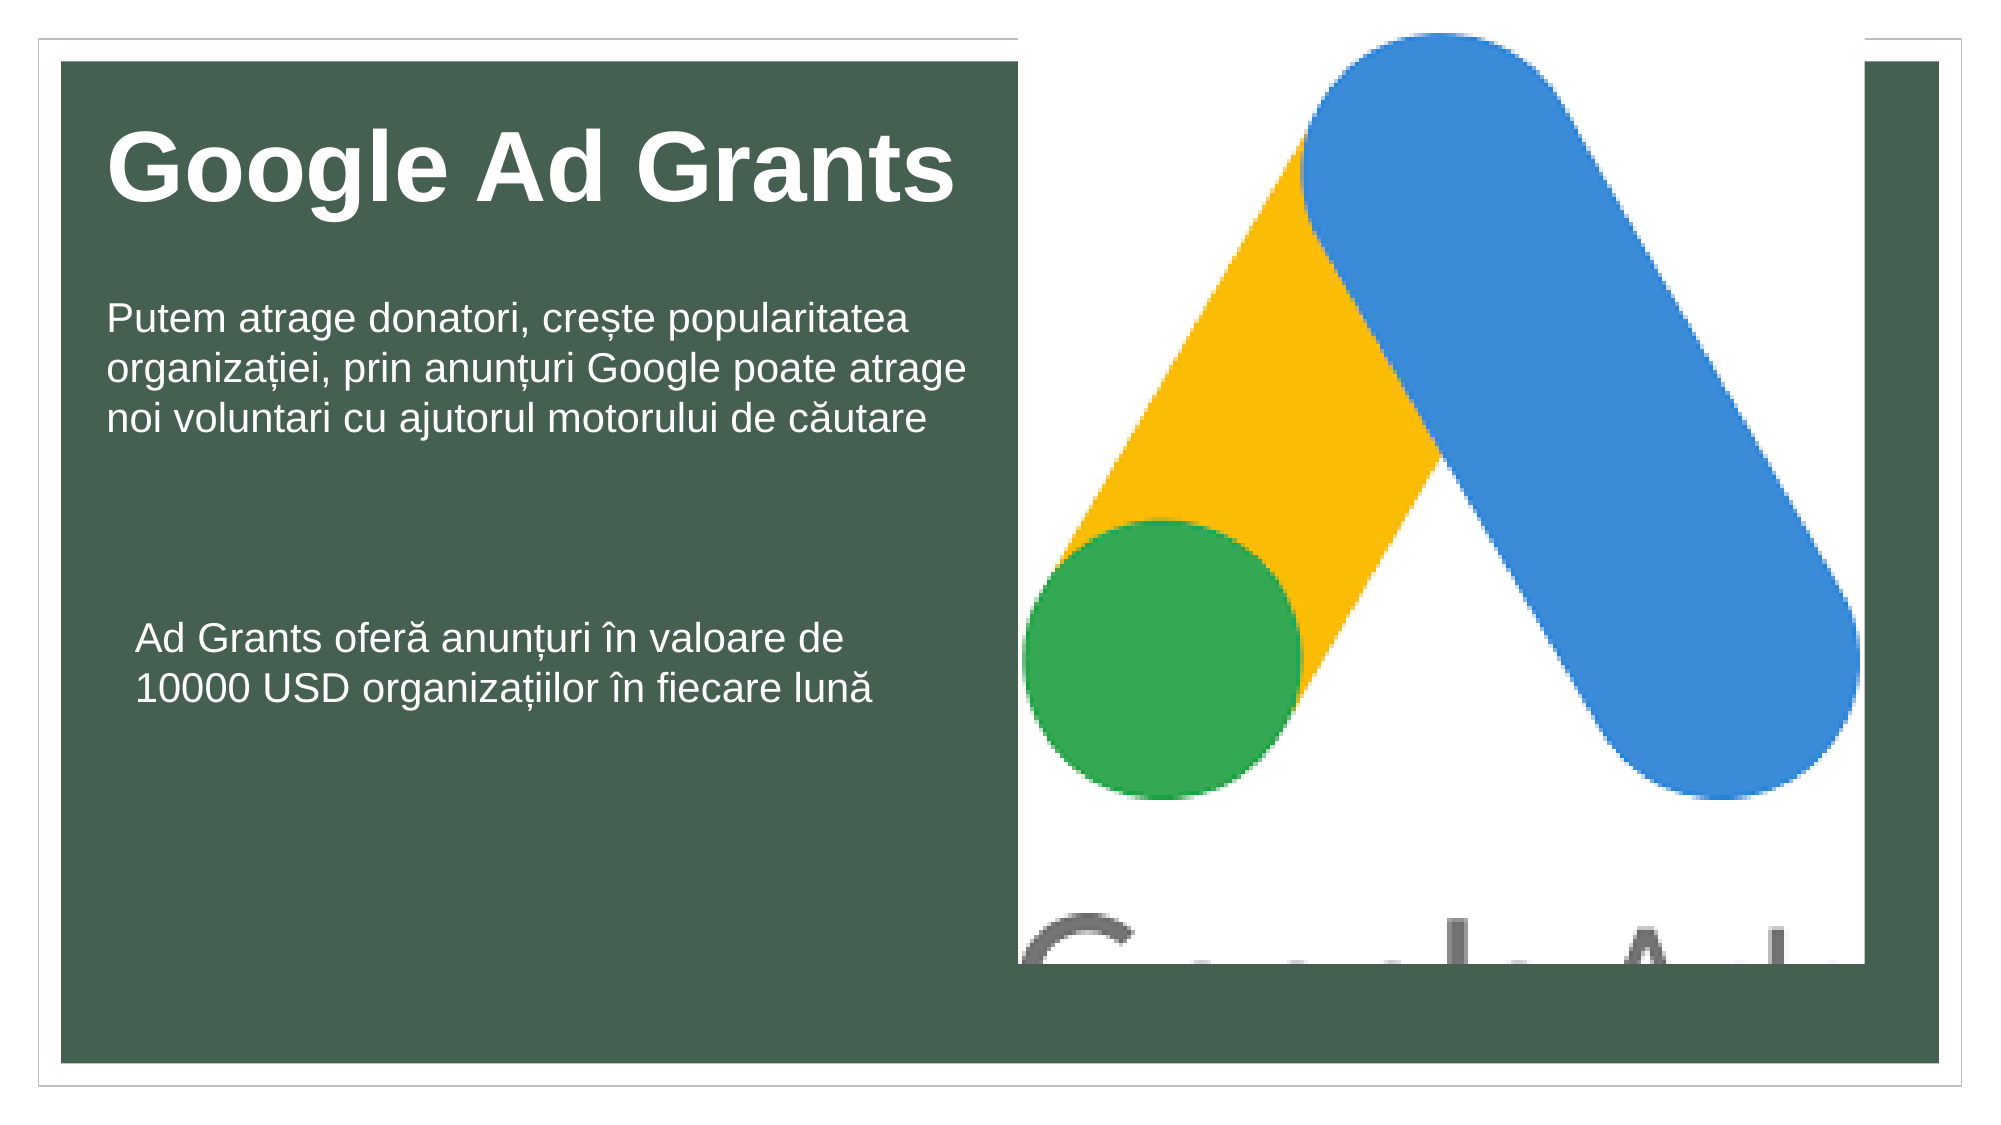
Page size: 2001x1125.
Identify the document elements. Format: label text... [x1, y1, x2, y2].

picture [1017, 5, 1865, 964]
text_box Putem atrage donatori, crește popularitatea organizației, prin anunțuri Google poate atrage noi voluntari cu ajutorul motorului de căutare [91, 283, 1001, 551]
text_box Google Ad Grants [91, 94, 1012, 231]
text_box Ad Grants oferă anunțuri în valoare de 10000 USD organizațiilor în fiecare lună [119, 602, 972, 820]
